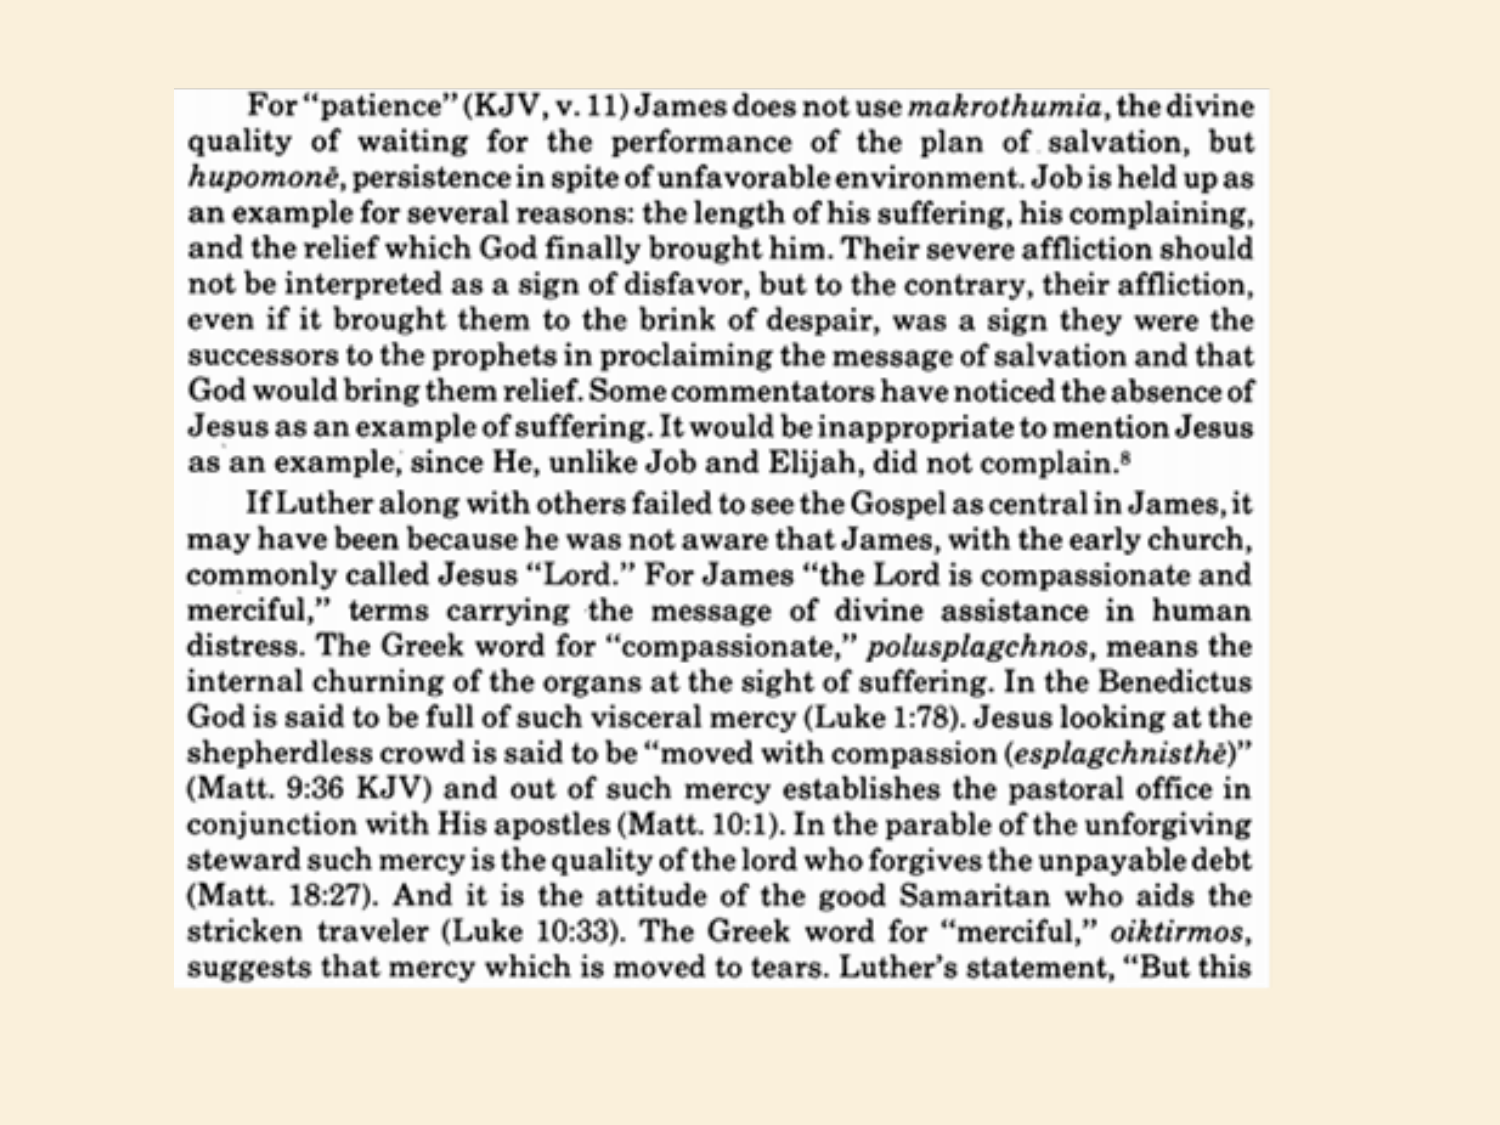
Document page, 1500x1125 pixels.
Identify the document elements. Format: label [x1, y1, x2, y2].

picture [174, 87, 1276, 991]
